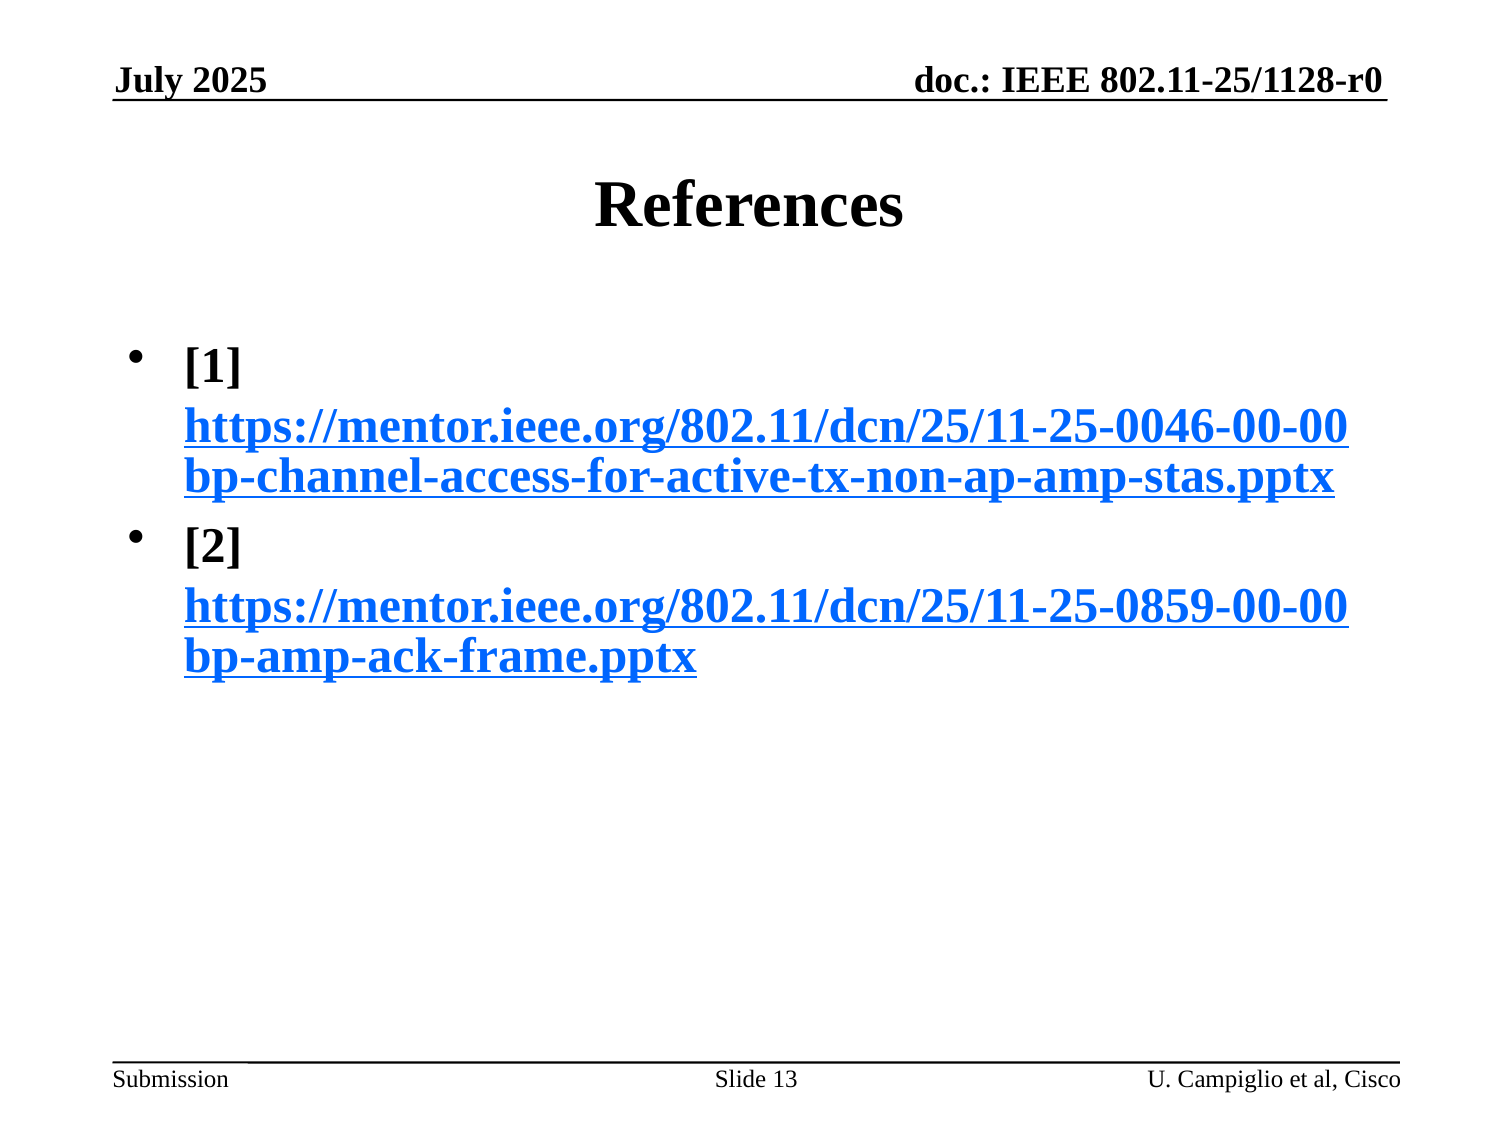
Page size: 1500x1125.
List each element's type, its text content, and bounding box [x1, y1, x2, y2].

slide_number Slide 13 [712, 1062, 800, 1093]
list [1] https://mentor.ieee.org/802.11/dcn/25/11-25-0046-00-00bp-channel-access-for-active-tx-non-ap-amp-stas.pptx [2] https://mentor.ieee.org/802.11/dcn/25/11-25-0859-00-00bp-amp-ack-frame.pptx [112, 324, 1388, 1000]
footer U. Campiglio et al, Cisco [1144, 1062, 1402, 1093]
title References [112, 112, 1388, 288]
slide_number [114, 54, 273, 100]
